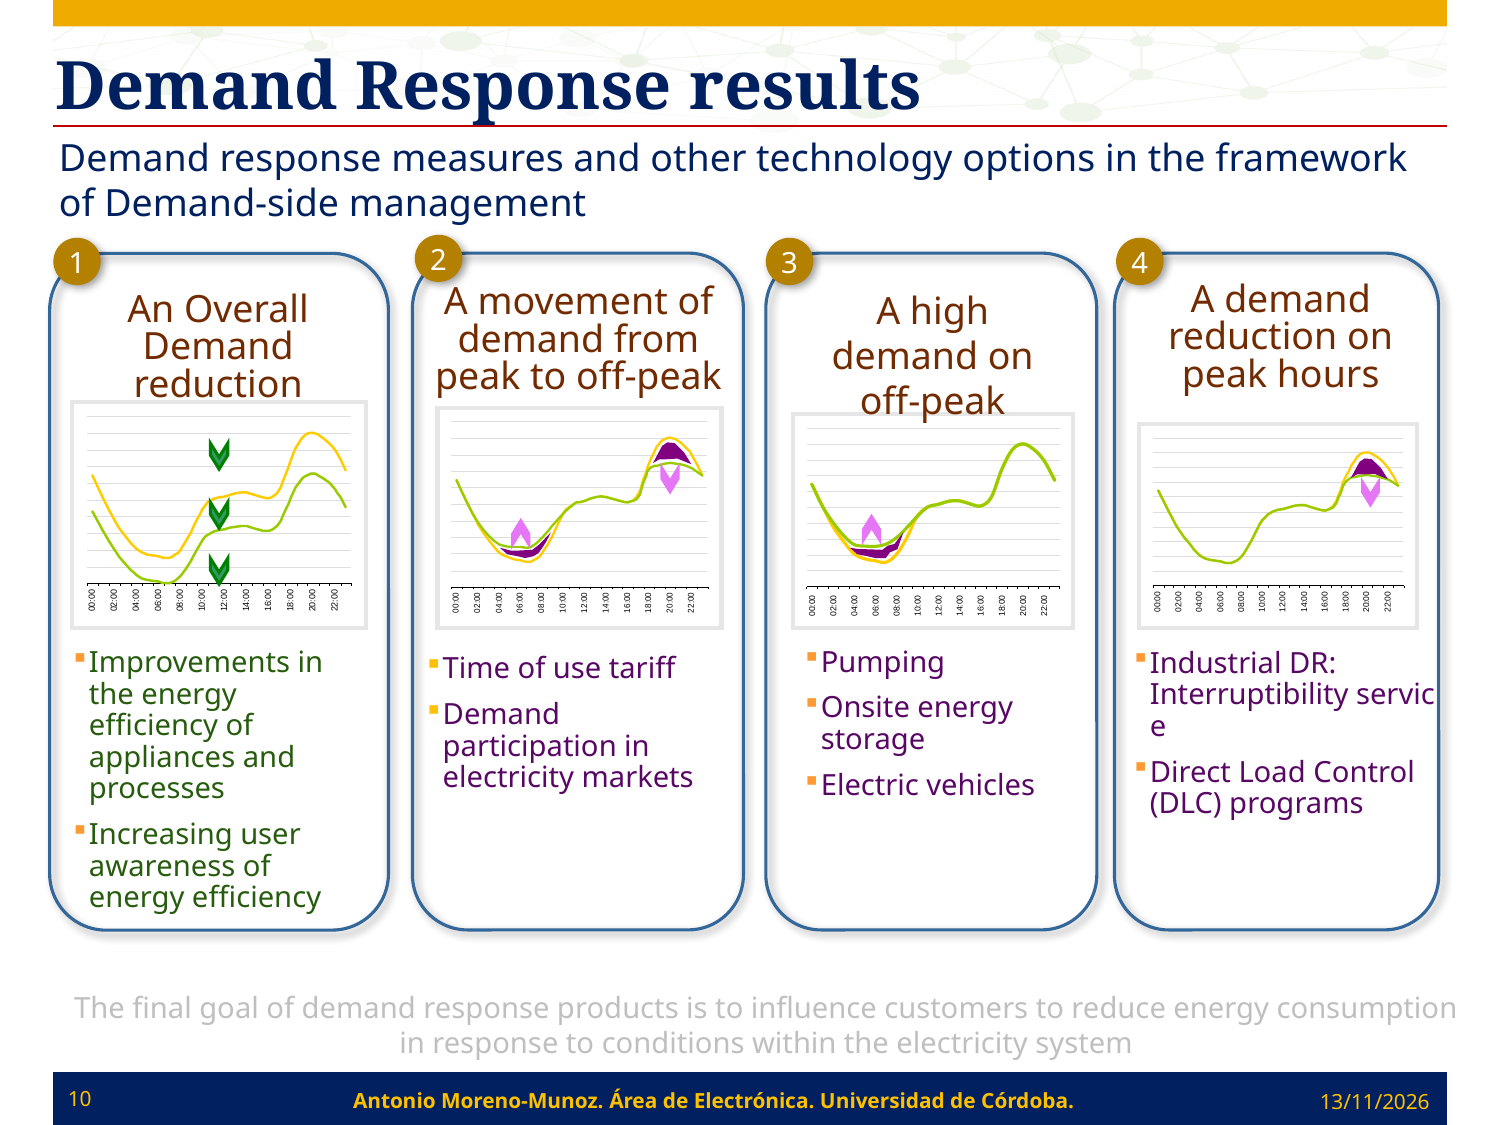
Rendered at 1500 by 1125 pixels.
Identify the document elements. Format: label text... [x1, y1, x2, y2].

text_box A movement of demand from peak to off-peak [422, 284, 735, 412]
picture [1141, 425, 1416, 626]
text_box The final goal of demand response products is to influence customers to reduce energy consumption in response to conditions within the electricity system [0, 980, 1500, 1070]
text_box Pumping Onsite energy storage Electric vehicles [776, 632, 1097, 910]
text_box Demand response measures and other technology options in the framework of Demand-side management [44, 127, 1437, 232]
text_box [412, 841, 744, 930]
text_box Industrial DR: Interruptibility service Direct Load Control (DLC) programs [1107, 629, 1466, 869]
text_box A demand reduction on peak hours [1139, 281, 1422, 409]
text_box 3 [765, 237, 814, 286]
text_box [412, 281, 438, 645]
text_box A high demand on off-peak [805, 287, 1060, 386]
text_box Time of use tariff Demand participation in electricity markets [401, 635, 750, 856]
text_box 1 [53, 237, 101, 286]
text_box 4 [1116, 237, 1164, 286]
text_box An Overall Demand reduction [61, 292, 376, 371]
text_box [464, 253, 744, 651]
text_box [1114, 852, 1439, 930]
text_box [49, 253, 389, 931]
title Demand Response results [55, 37, 1448, 128]
text_box [1114, 253, 1439, 646]
picture [439, 409, 720, 627]
text_box Improvements in the energy efficiency of appliances and processes Increasing user awareness of energy efficiency [44, 631, 385, 922]
text_box 2 [414, 234, 463, 282]
text_box [765, 253, 1097, 930]
picture [794, 415, 1072, 627]
picture [74, 403, 364, 627]
